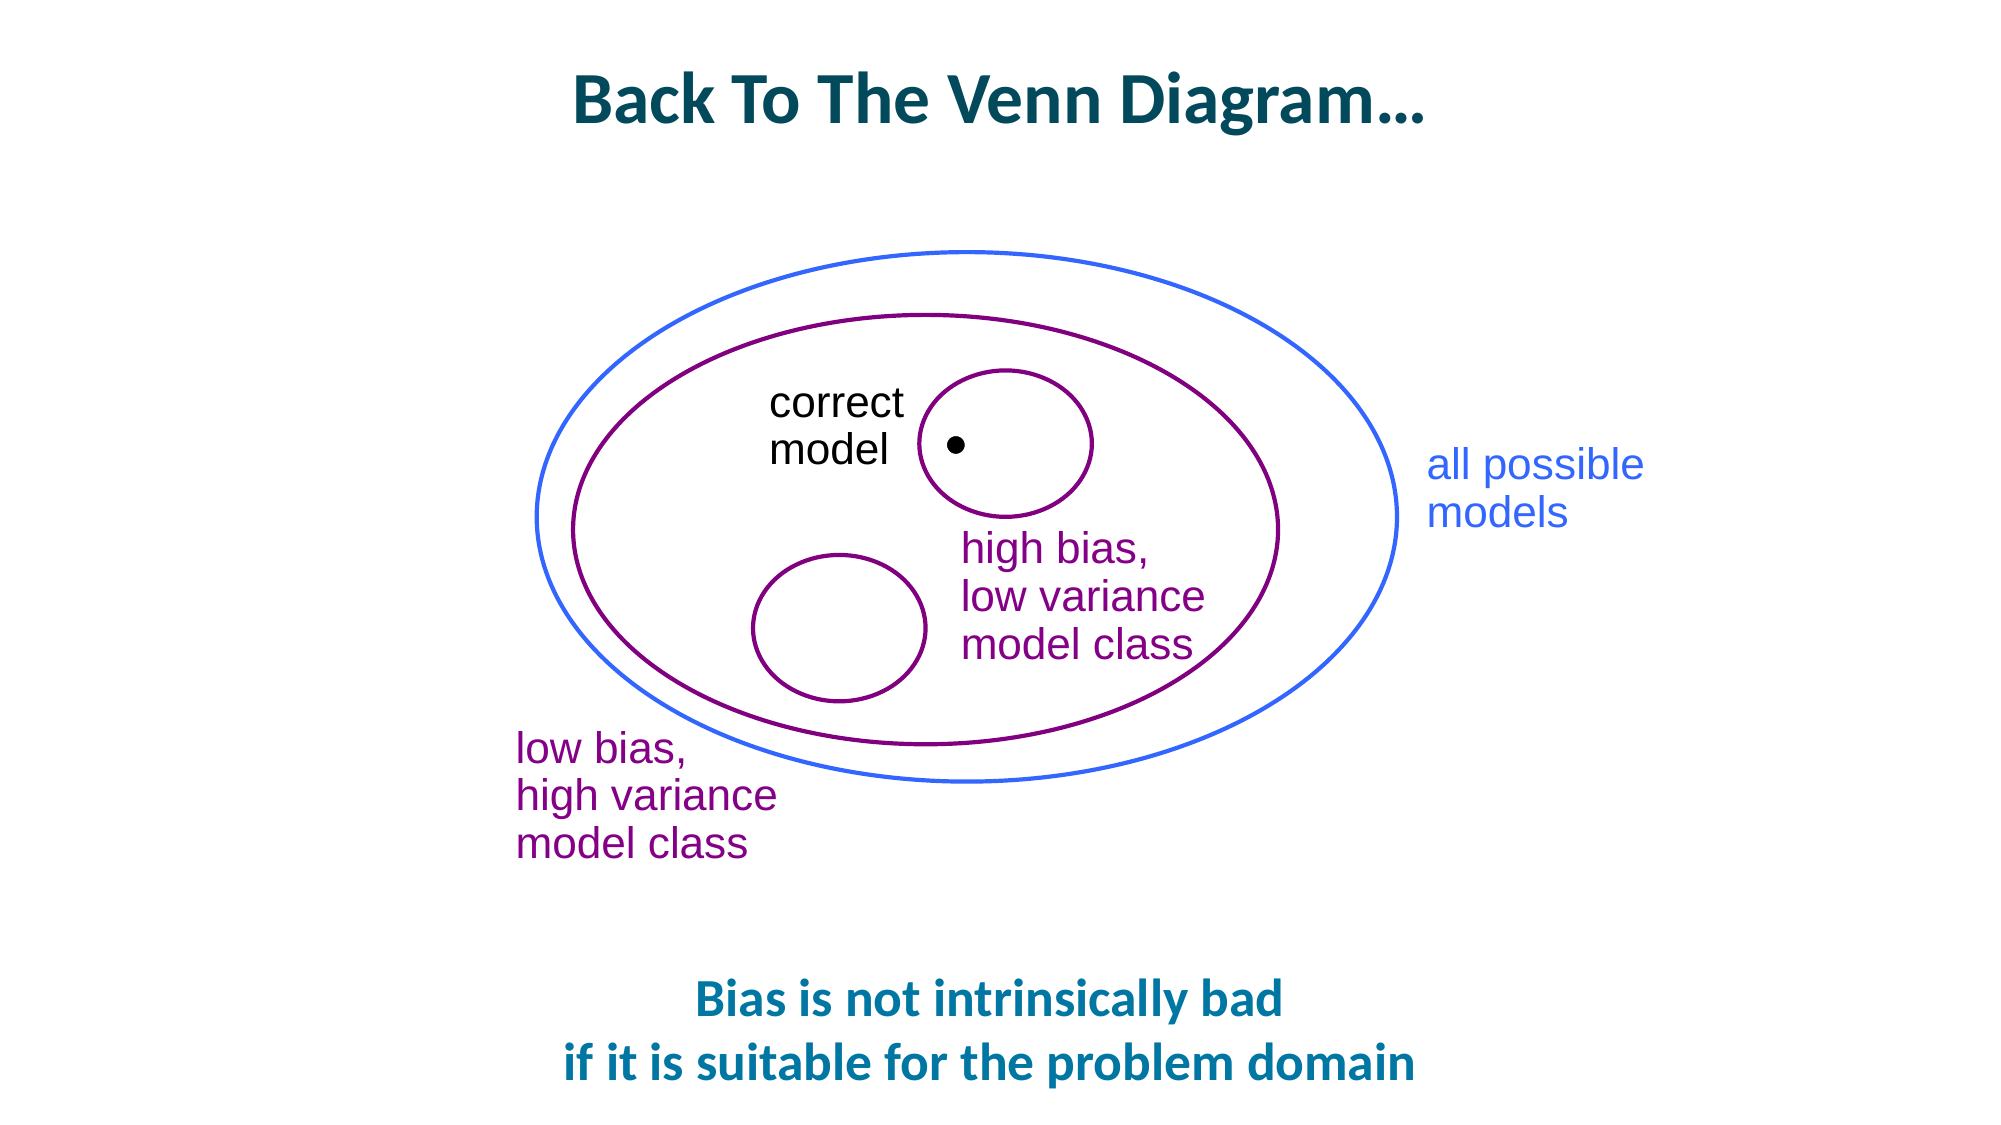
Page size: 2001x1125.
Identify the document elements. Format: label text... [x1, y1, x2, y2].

text_box [687, 250, 1246, 313]
list Bias is not intrinsically bad if it is suitable for the problem domain [66, 954, 1900, 1101]
text_box [1283, 334, 1400, 699]
title Back To The Venn Diagram… [99, 24, 1900, 163]
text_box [499, 314, 1279, 878]
text_box all possible models [1411, 433, 1660, 544]
